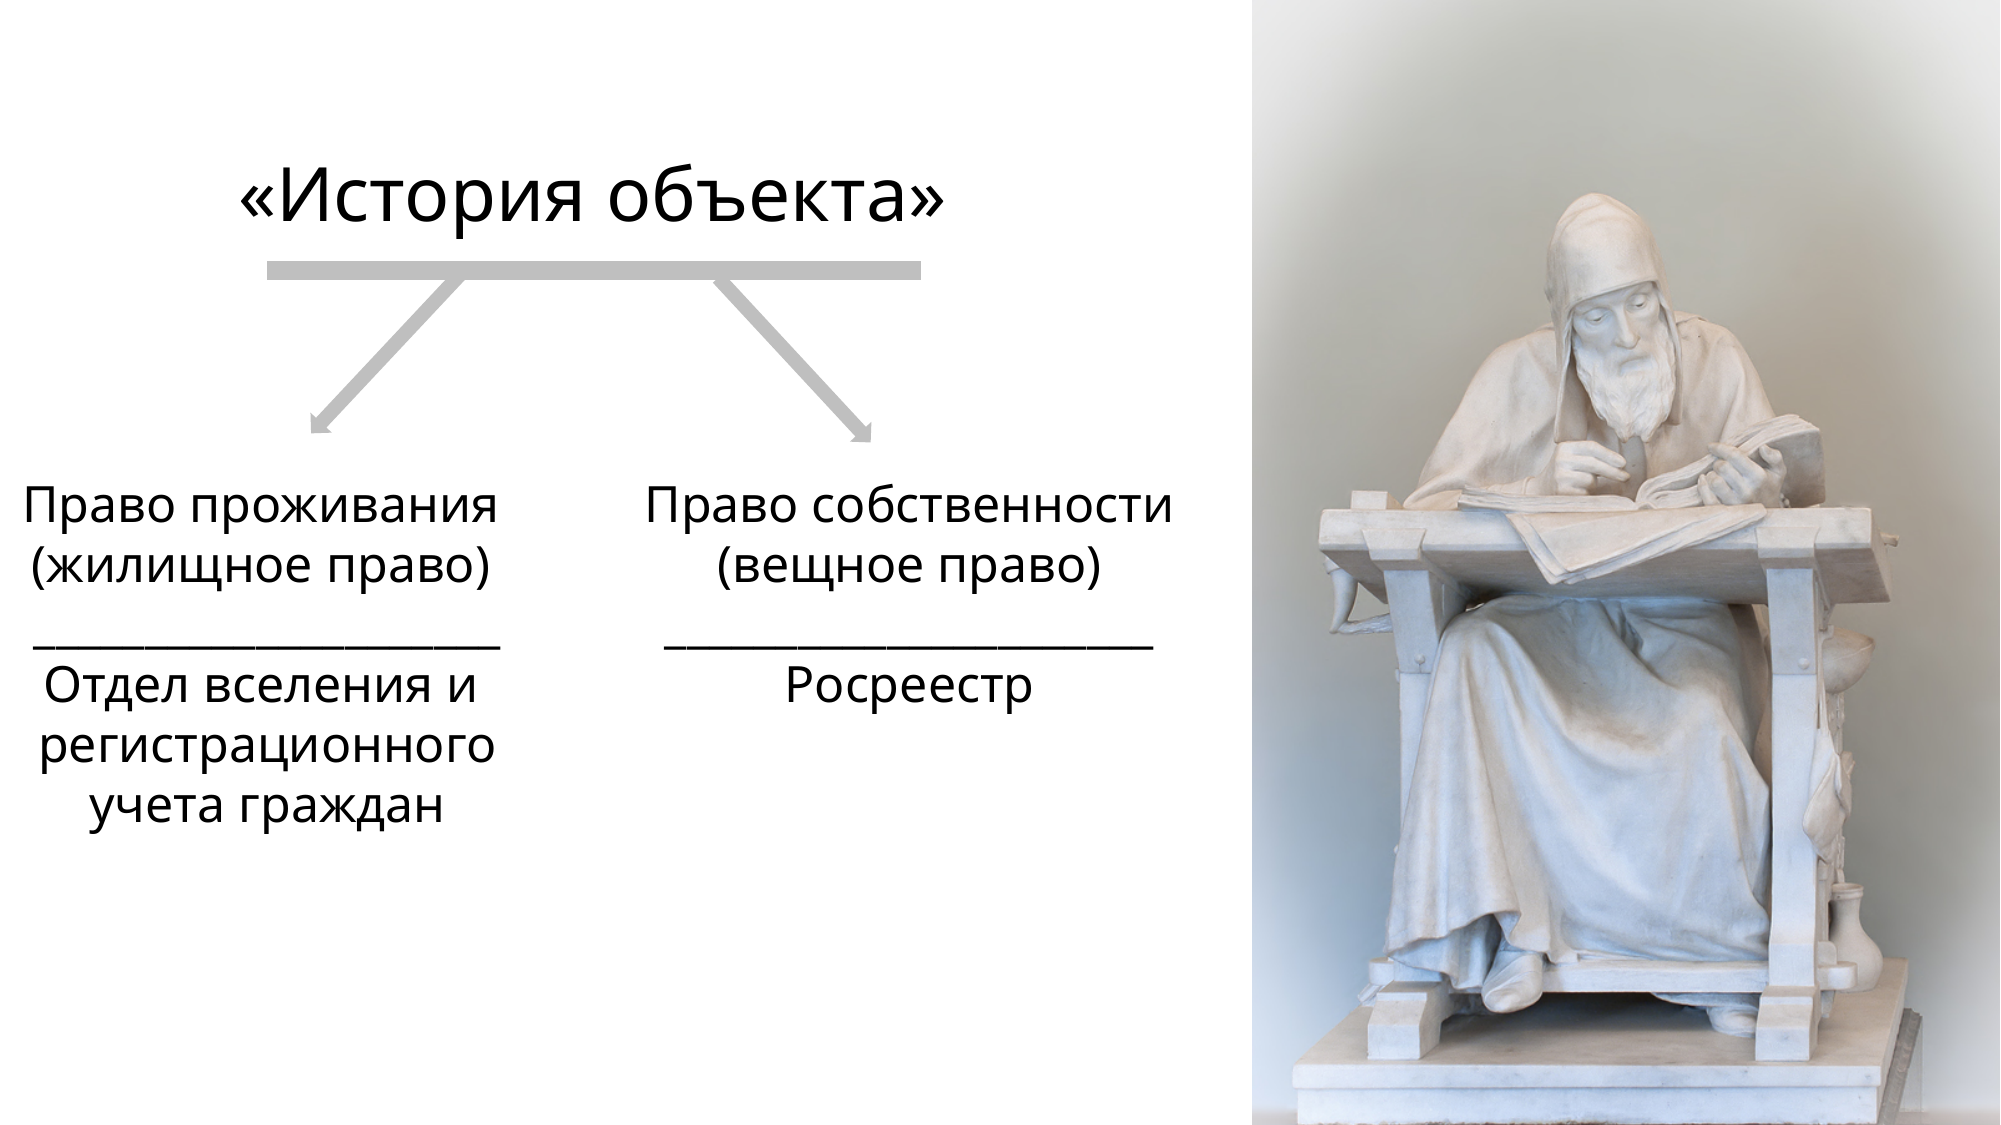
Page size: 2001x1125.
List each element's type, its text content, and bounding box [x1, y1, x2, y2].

text_box Право собственности (вещное право) ______________________ Росреестр [629, 465, 1190, 721]
text_box [310, 280, 465, 434]
text_box [712, 280, 872, 443]
text_box [267, 261, 921, 280]
text_box Право проживания (жилищное право) _____________________ Отдел вселения и регистрационного учета граждан [7, 465, 528, 841]
text_box «История объекта» [223, 138, 963, 244]
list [1251, 0, 2000, 1125]
